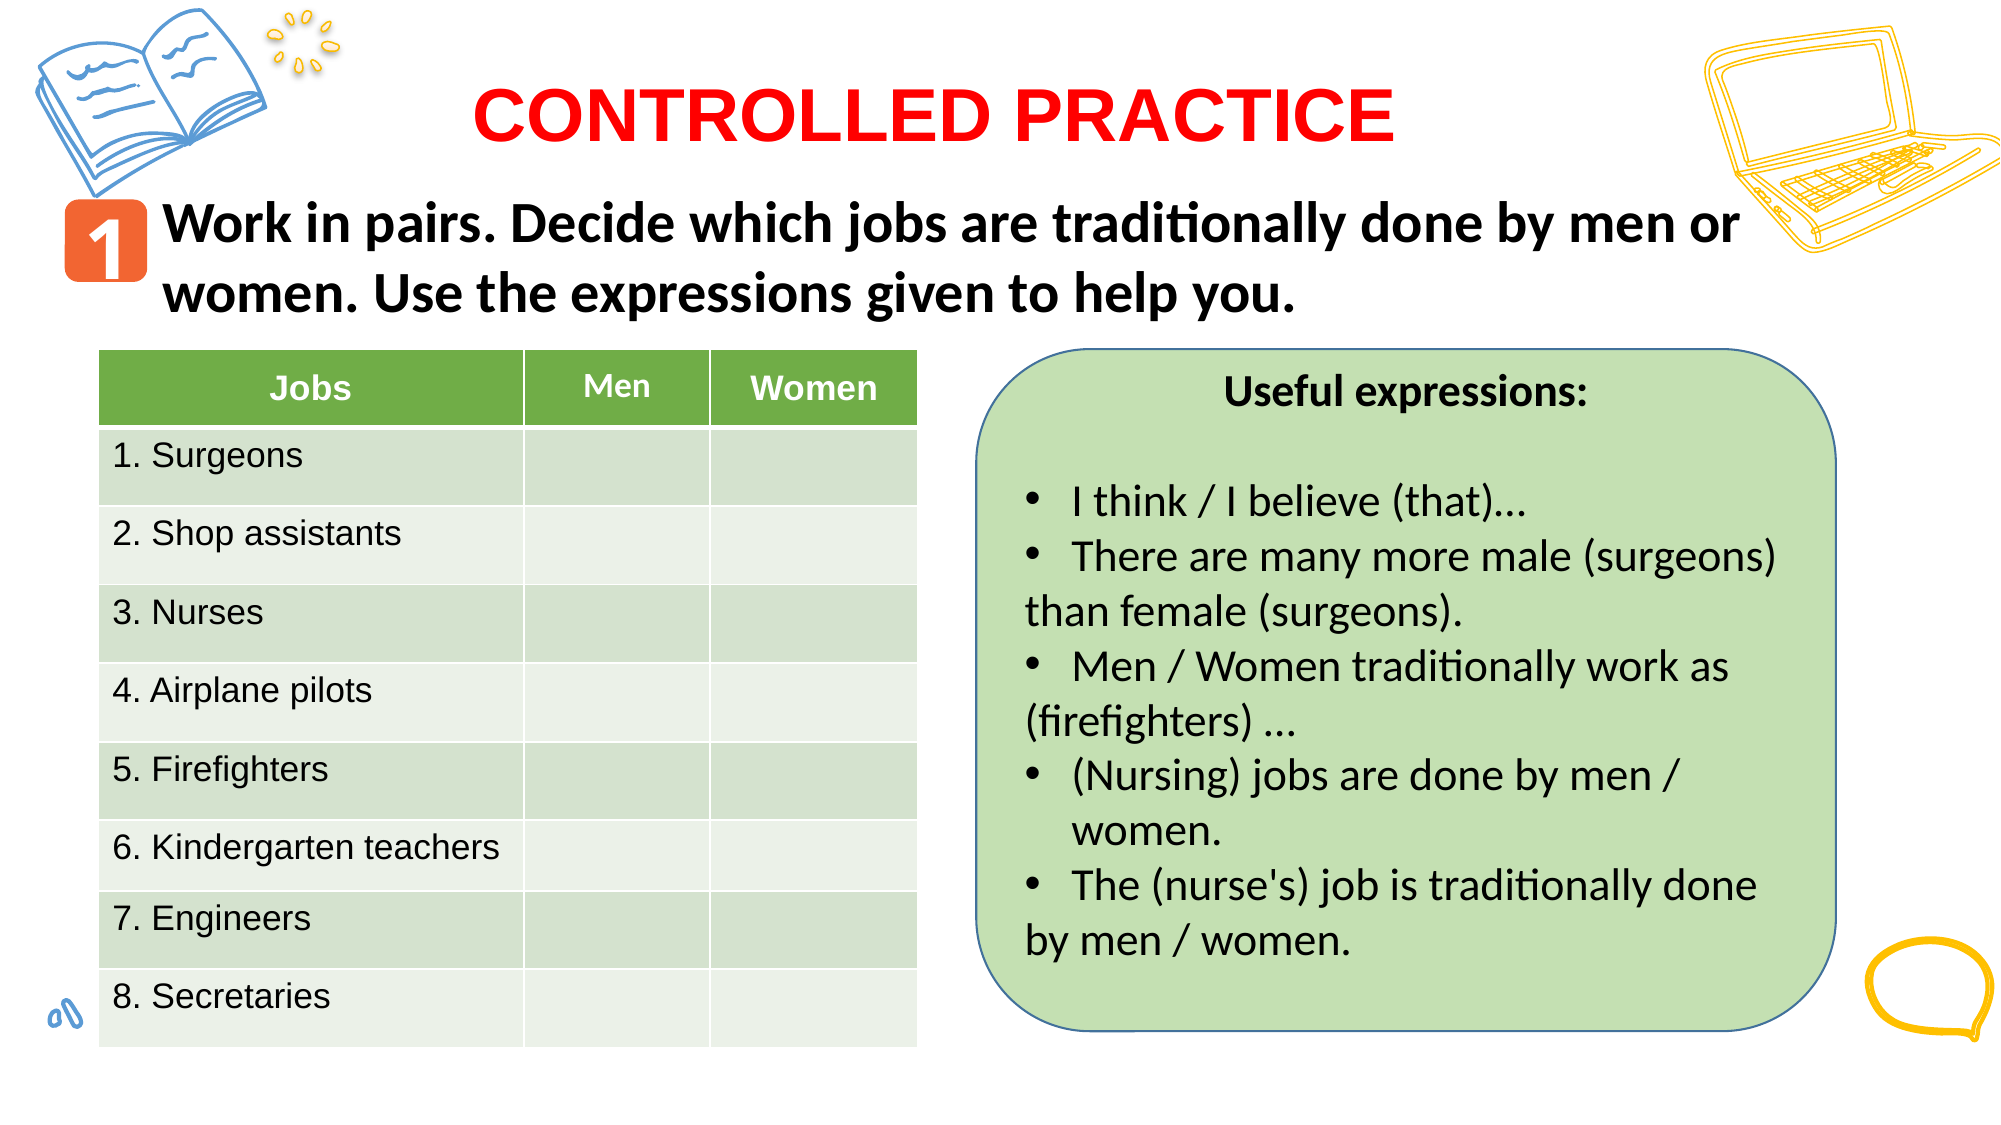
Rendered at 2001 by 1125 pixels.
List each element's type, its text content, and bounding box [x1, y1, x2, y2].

table_cell 6. Kindergarten teachers [99, 821, 523, 890]
table_cell [525, 821, 709, 890]
text_box Work in pairs. Decide which jobs are traditionally done by men or women. Use the expressions given to help you. [147, 177, 1853, 333]
table_cell [711, 743, 917, 819]
text_box [64, 207, 69, 279]
table_cell 5. Firefighters [99, 743, 523, 819]
table_cell [525, 892, 709, 968]
text_box CONTROLLED PRACTICE [457, 59, 1549, 165]
table_cell [525, 430, 709, 505]
table_header Jobs [99, 350, 523, 425]
table_cell [711, 507, 917, 584]
table_cell 2. Shop assistants [99, 507, 523, 584]
table_cell 3. Nurses [99, 585, 523, 662]
table_cell [711, 892, 917, 968]
table_cell [711, 585, 917, 662]
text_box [50, 1003, 83, 1034]
text_box [144, 207, 148, 277]
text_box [33, 8, 268, 199]
table_cell 8. Secretaries [99, 970, 523, 1047]
table_cell [711, 430, 917, 505]
table_cell [711, 664, 917, 741]
text_box [1864, 936, 1995, 1043]
table_cell [525, 585, 709, 662]
table_cell [711, 970, 917, 1047]
table_cell 7. Engineers [99, 892, 523, 968]
table_cell [525, 970, 709, 1047]
table_cell 4. Airplane pilots [99, 664, 523, 741]
text_box Useful expressions: I think / I believe (that)… There are many more male (surgeons) than female (surgeons). Men / Women traditionally work as (firefighters) … (Nursing) jobs are done by men / women. The (nurse's) job is traditionally done by men / women. [976, 349, 1836, 1032]
table_cell [525, 743, 709, 819]
text_box 1 [69, 207, 144, 304]
table_header Women [711, 350, 917, 425]
table_header Men [525, 350, 709, 425]
table_cell [711, 821, 917, 890]
table_cell 1. Surgeons [99, 430, 523, 505]
table_cell [525, 664, 709, 741]
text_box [267, 10, 342, 73]
table_cell [525, 507, 709, 584]
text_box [1701, 25, 2000, 253]
